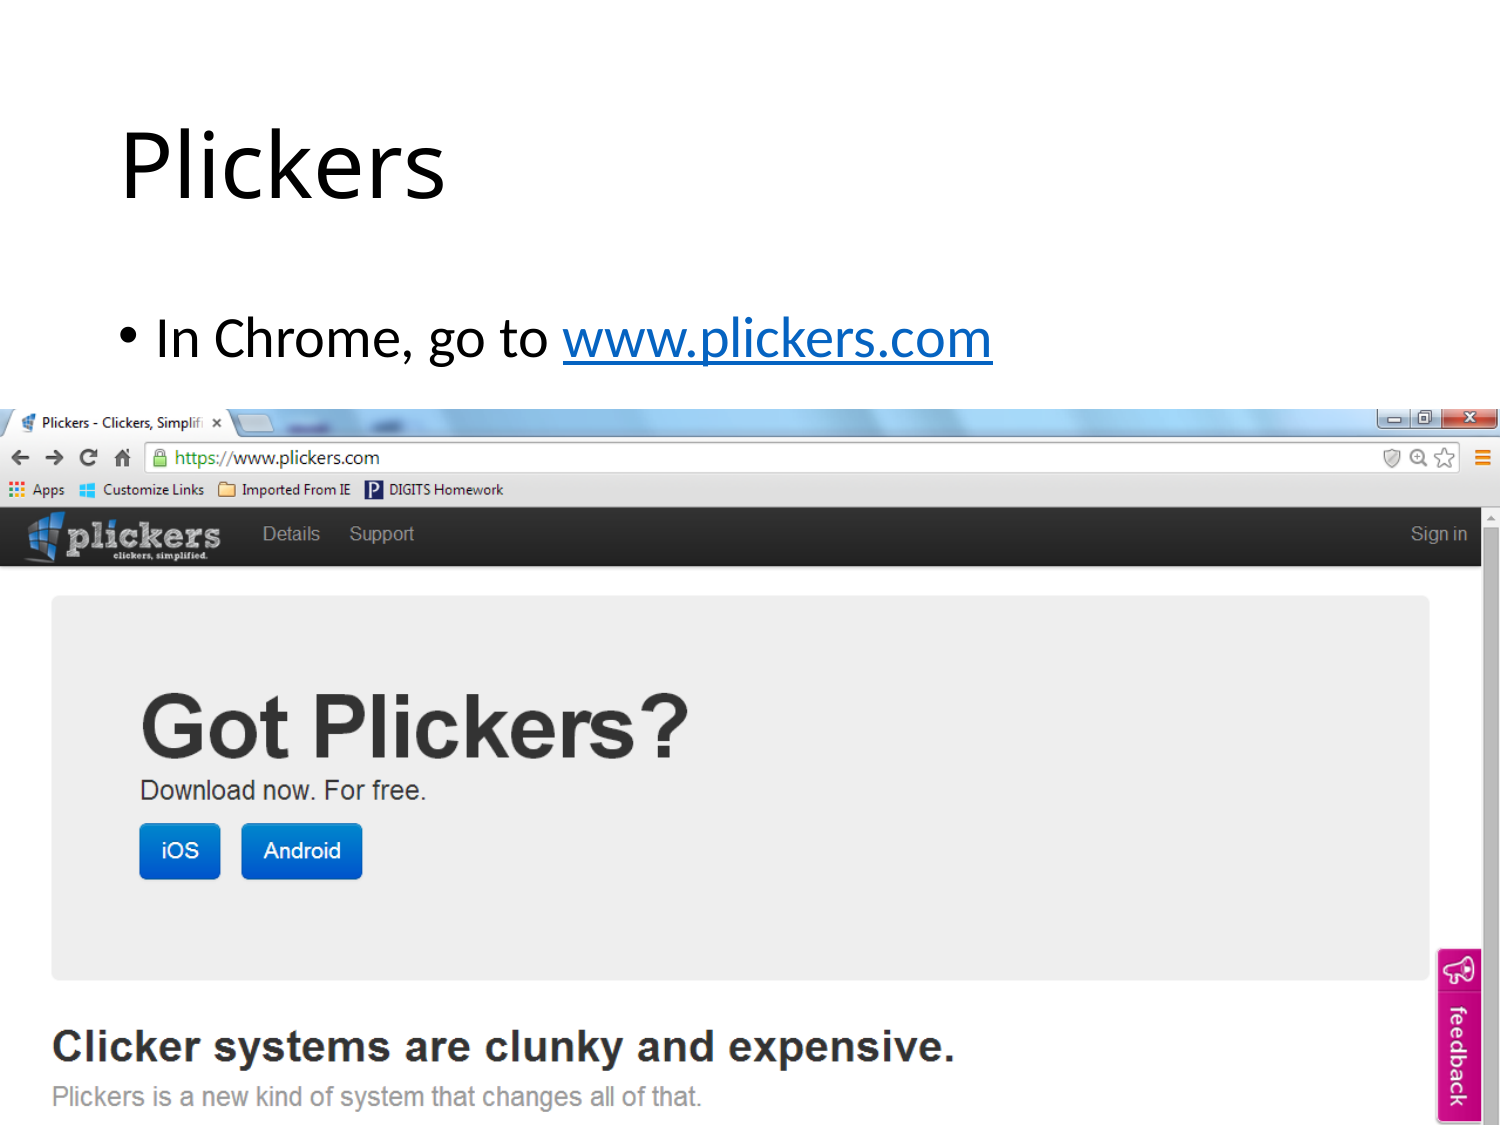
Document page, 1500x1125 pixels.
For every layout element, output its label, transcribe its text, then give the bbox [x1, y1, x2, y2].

title Plickers [103, 59, 1397, 278]
list In Chrome, go to www.plickers.com [103, 299, 1397, 409]
picture [0, 409, 1500, 1125]
